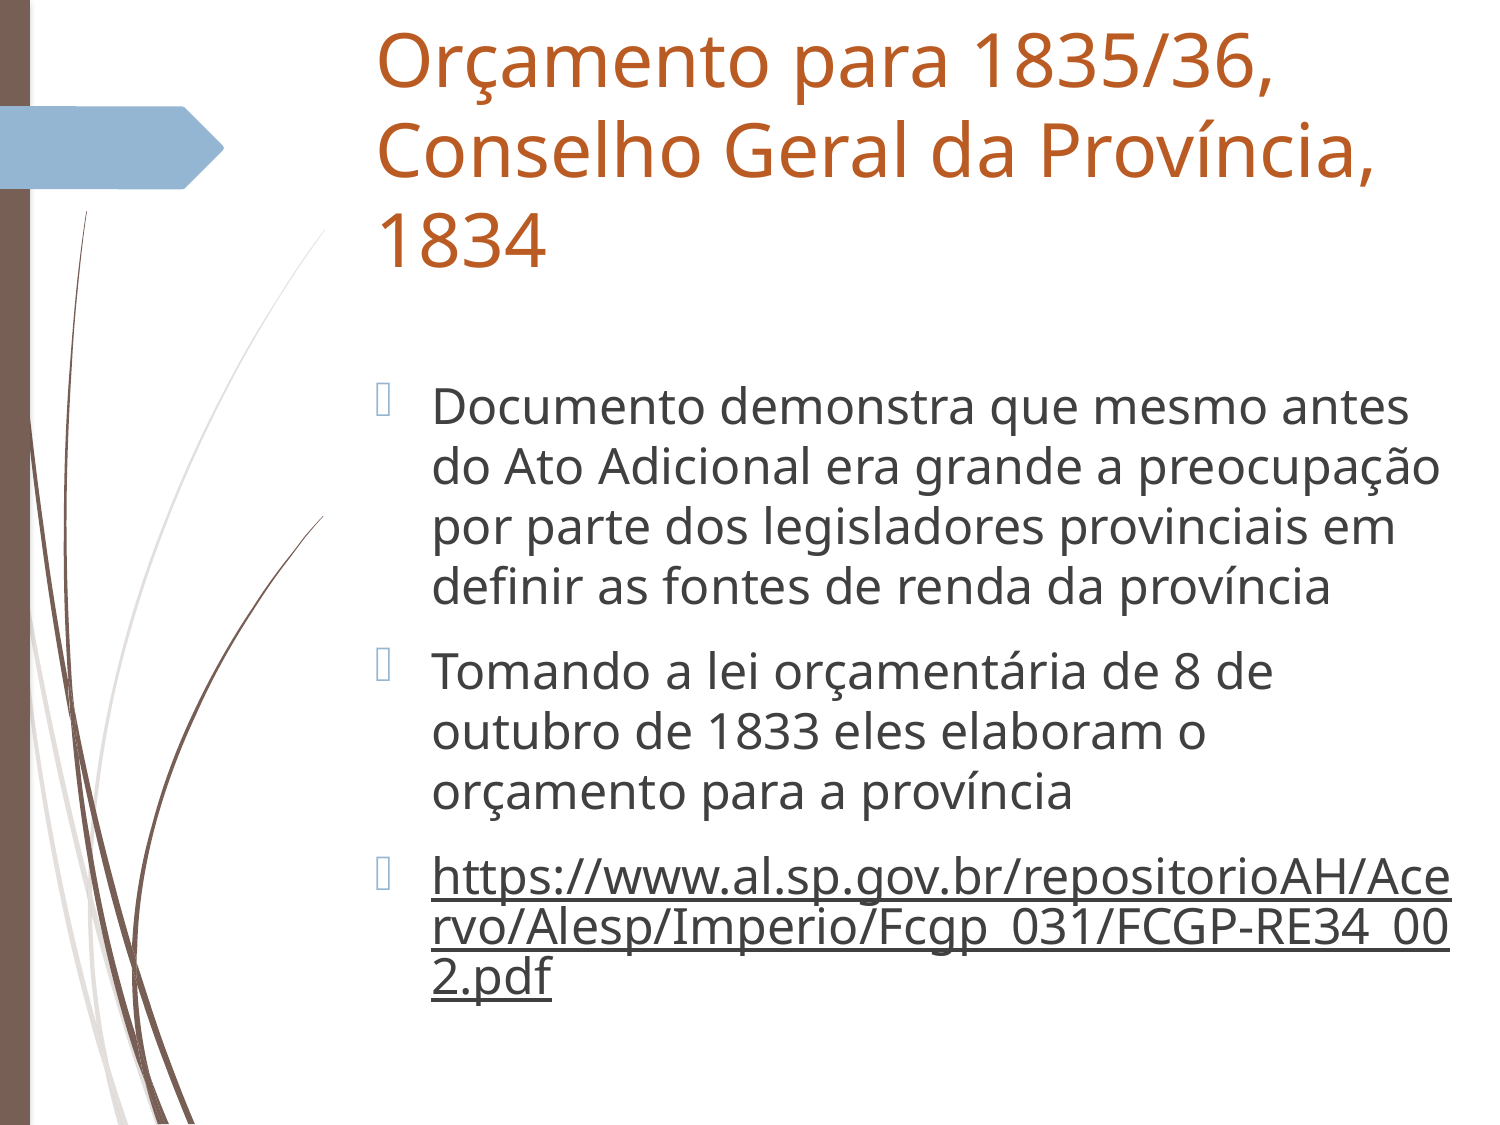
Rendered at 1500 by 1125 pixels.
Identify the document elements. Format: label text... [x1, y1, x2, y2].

title Orçamento para 1835/36, Conselho Geral da Província, 1834 [360, 42, 1471, 252]
list Documento demonstra que mesmo antes do Ato Adicional era grande a preocupação por parte dos legisladores provinciais em definir as fontes de renda da província Tomando a lei orçamentária de 8 de outubro de 1833 eles elaboram o orçamento para a província https://www.al.sp.gov.br/repositorioAH/Acervo/Alesp/Imperio/Fcgp_031/FCGP-RE34_002.pdf [359, 252, 1471, 1094]
